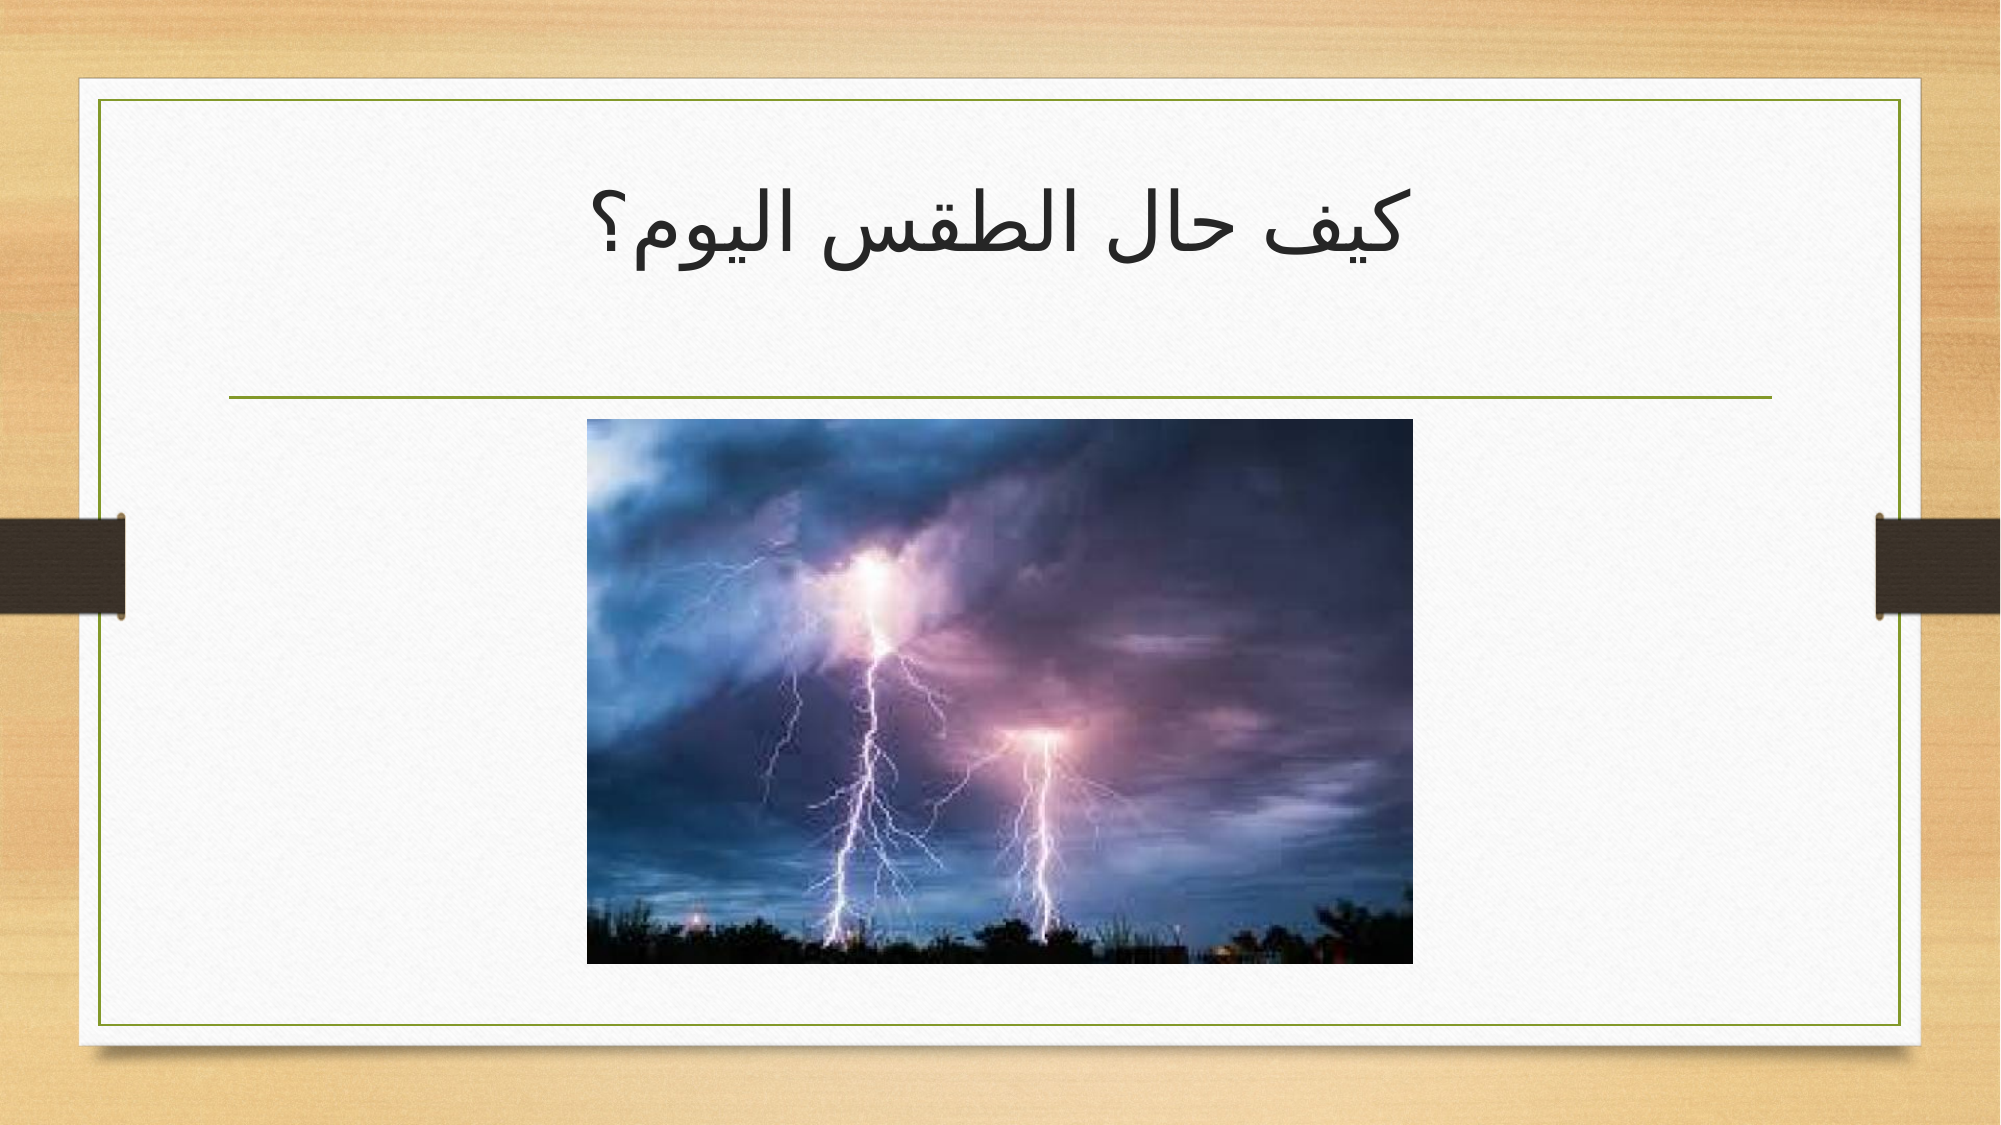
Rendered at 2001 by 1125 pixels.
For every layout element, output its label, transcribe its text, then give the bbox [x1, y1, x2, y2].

title كيف حال الطقس اليوم؟ [212, 161, 1788, 375]
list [587, 419, 1413, 964]
picture [0, 0, 2001, 1125]
